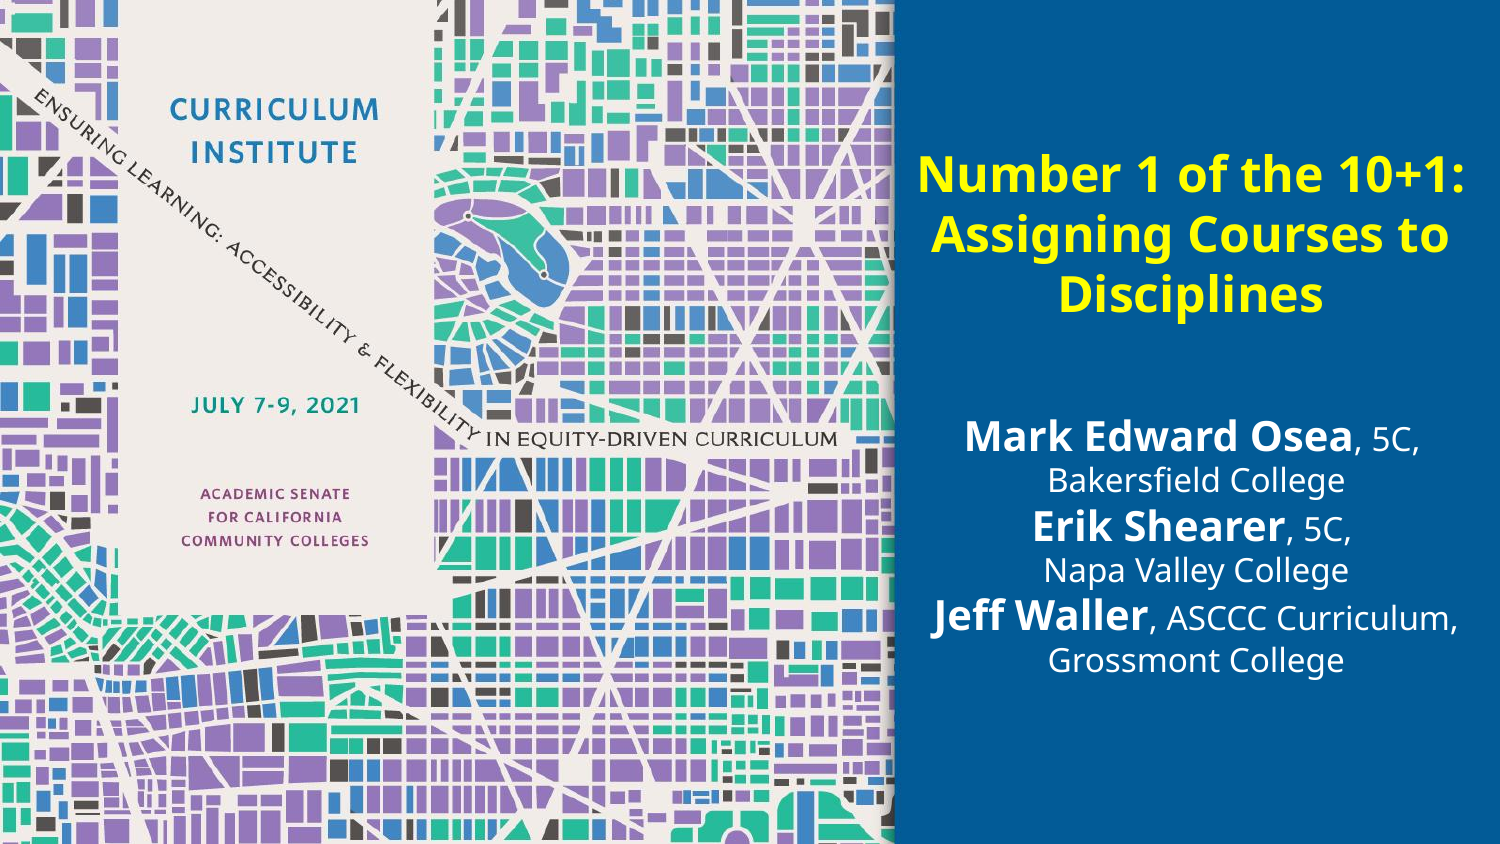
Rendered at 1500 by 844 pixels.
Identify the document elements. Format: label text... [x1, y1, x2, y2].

title Number 1 of the 10+1: Assigning Courses to Disciplines [881, 61, 1500, 404]
picture [0, 0, 1500, 844]
text_box Mark Edward Osea, 5C, Bakersfield College Erik Shearer, 5C, Napa Valley College Jeff Waller, ASCCC Curriculum, Grossmont College [892, 403, 1500, 689]
